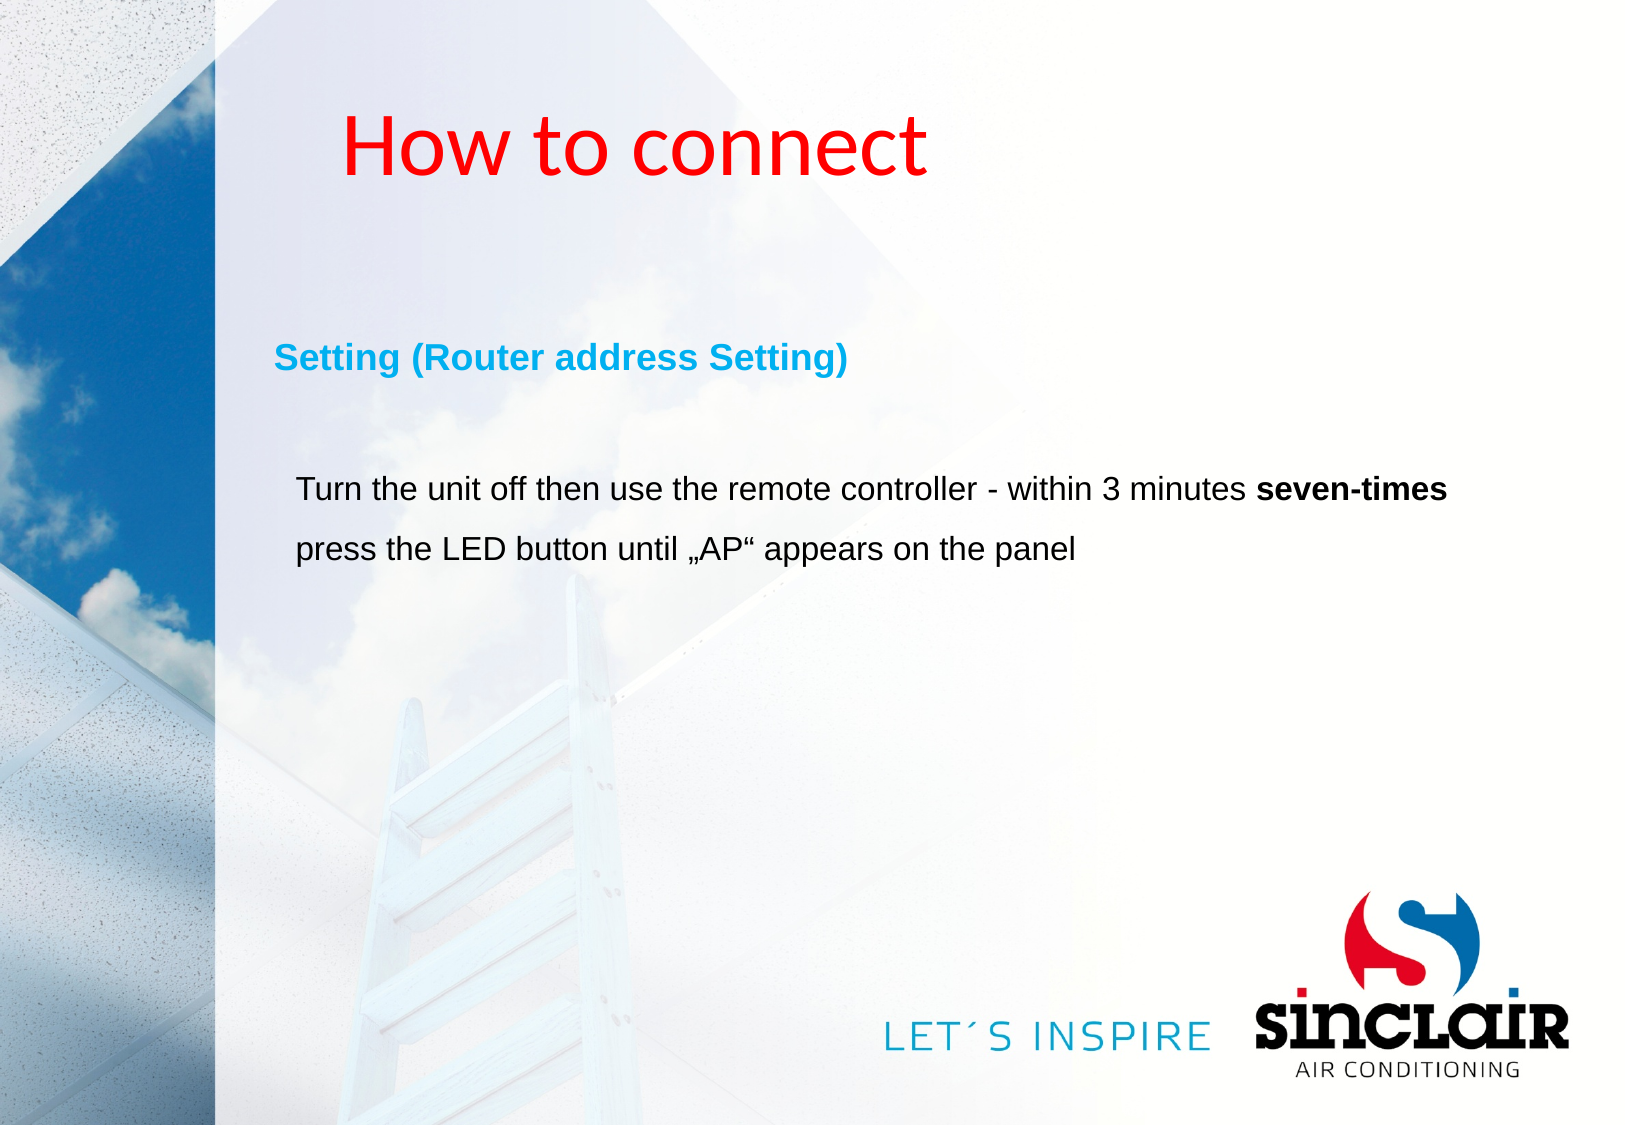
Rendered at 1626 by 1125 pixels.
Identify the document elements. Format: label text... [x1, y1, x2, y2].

picture [0, 0, 1626, 1125]
text_box Turn the unit off then use the remote controller - within 3 minutes seven-times press the LED button until „AP“ appears on the panel [280, 439, 1545, 574]
title How to connect [326, 45, 1544, 233]
text_box Setting (Router address Setting) [258, 302, 1317, 386]
